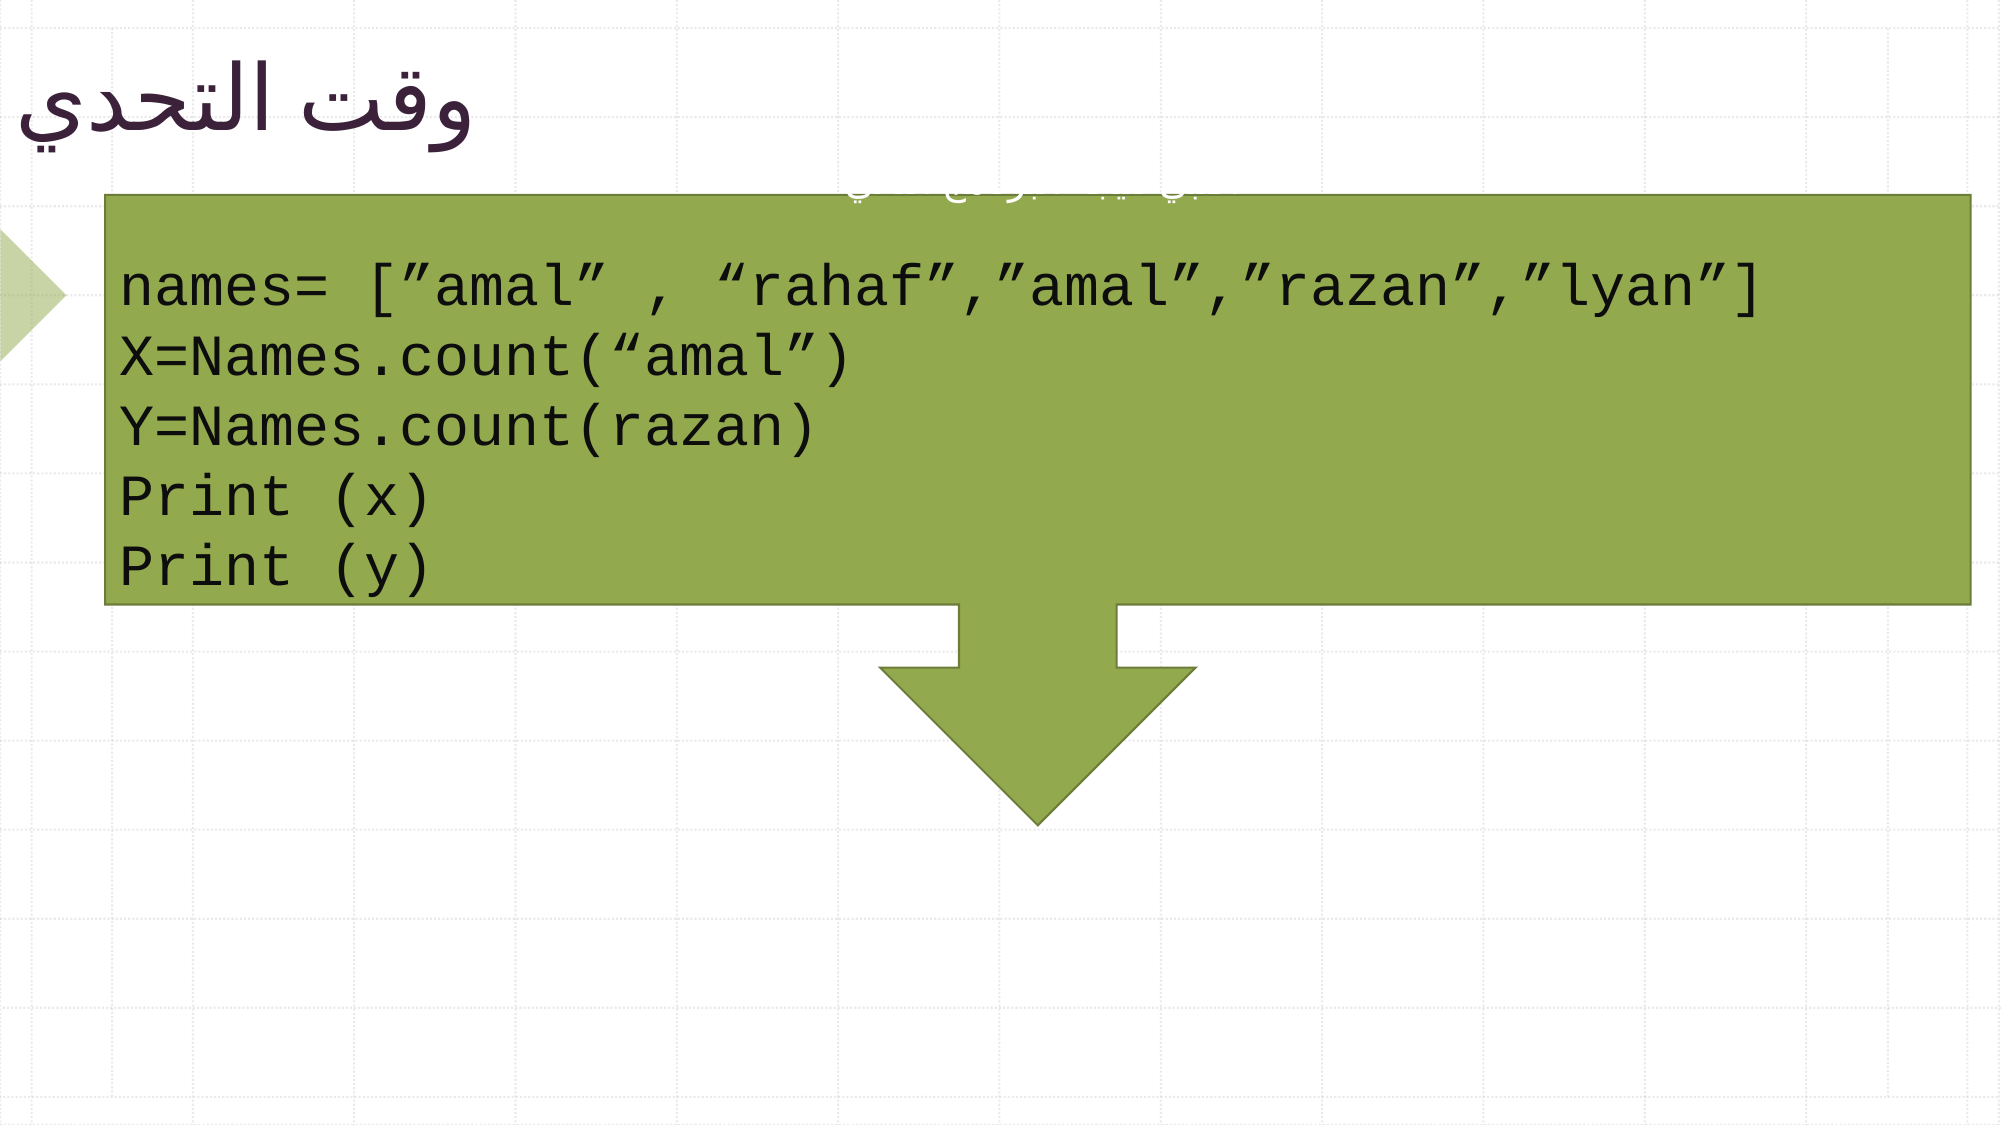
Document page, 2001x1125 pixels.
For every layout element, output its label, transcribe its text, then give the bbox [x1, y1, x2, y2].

title وقت التحدي [0, 0, 1694, 157]
text_box اكتبي نتيجة البرنامج التالي names= [”amal” , “rahaf”,”amal”,”razan”,”lyan”] X=Names.count(“amal”) Y=Names.count(razan) Print (x) Print (y) [104, 193, 1972, 827]
